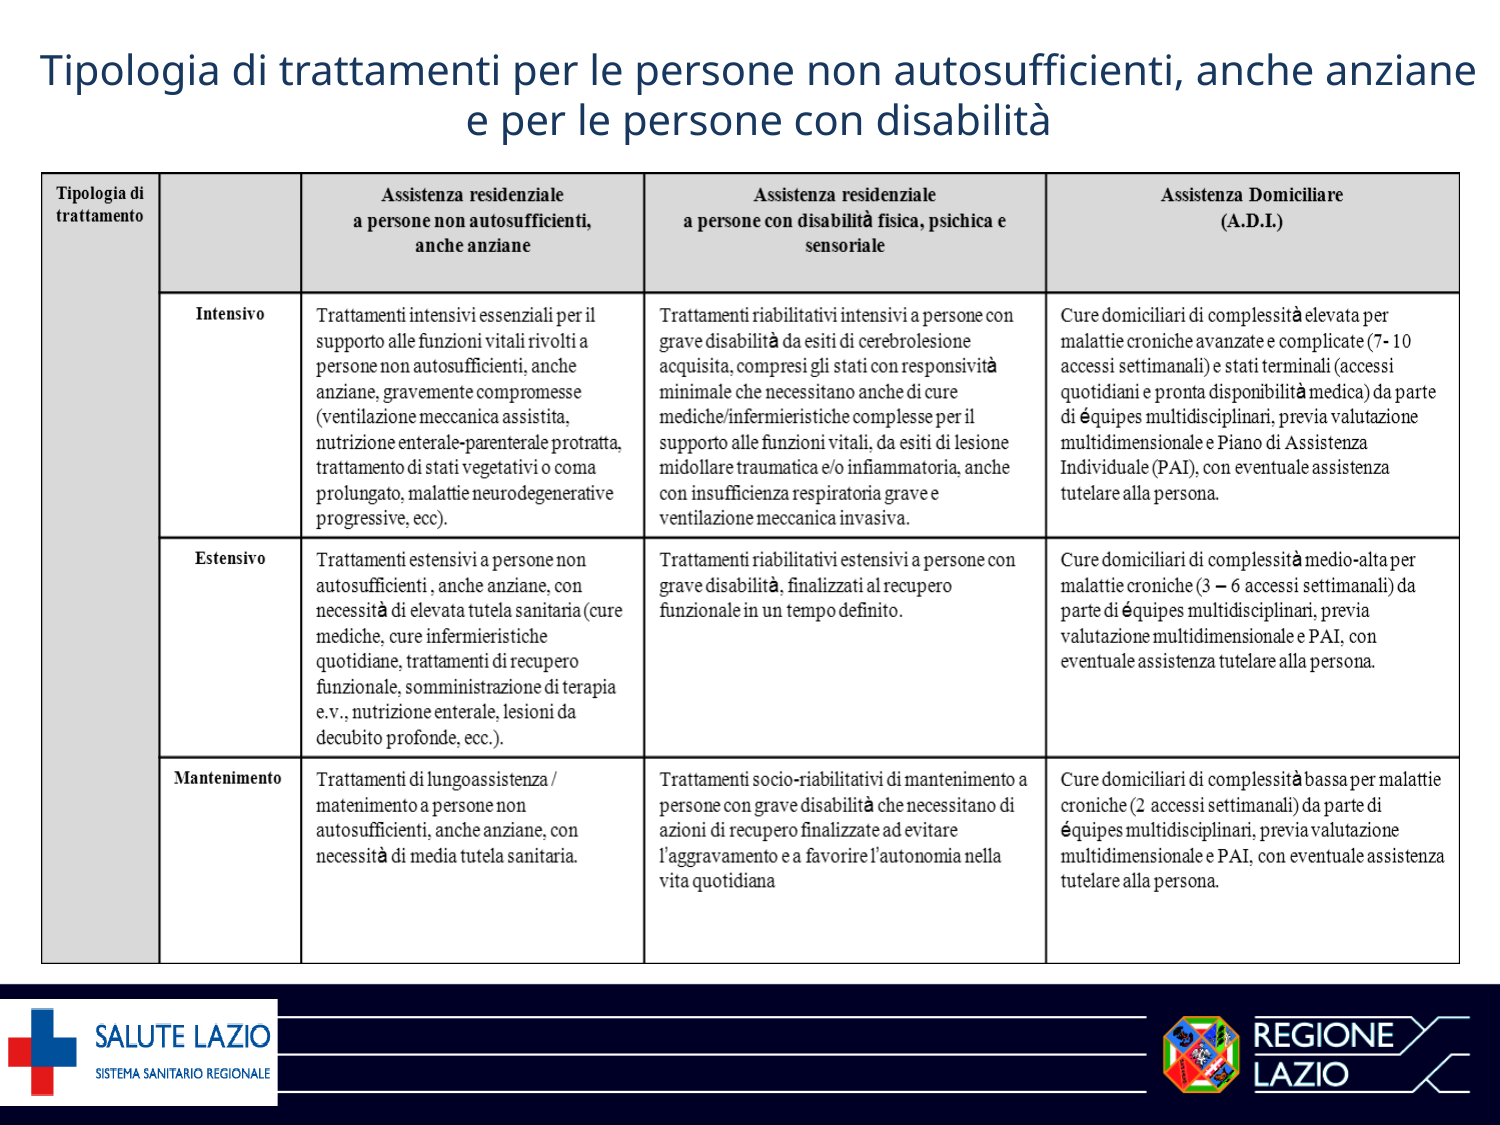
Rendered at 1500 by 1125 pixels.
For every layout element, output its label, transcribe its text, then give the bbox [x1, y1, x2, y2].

title Tipologia di trattamenti per le persone non autosufficienti, anche anziane e per le persone con disabilità [17, 0, 1500, 188]
picture [0, 0, 1500, 1125]
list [40, 172, 1460, 965]
